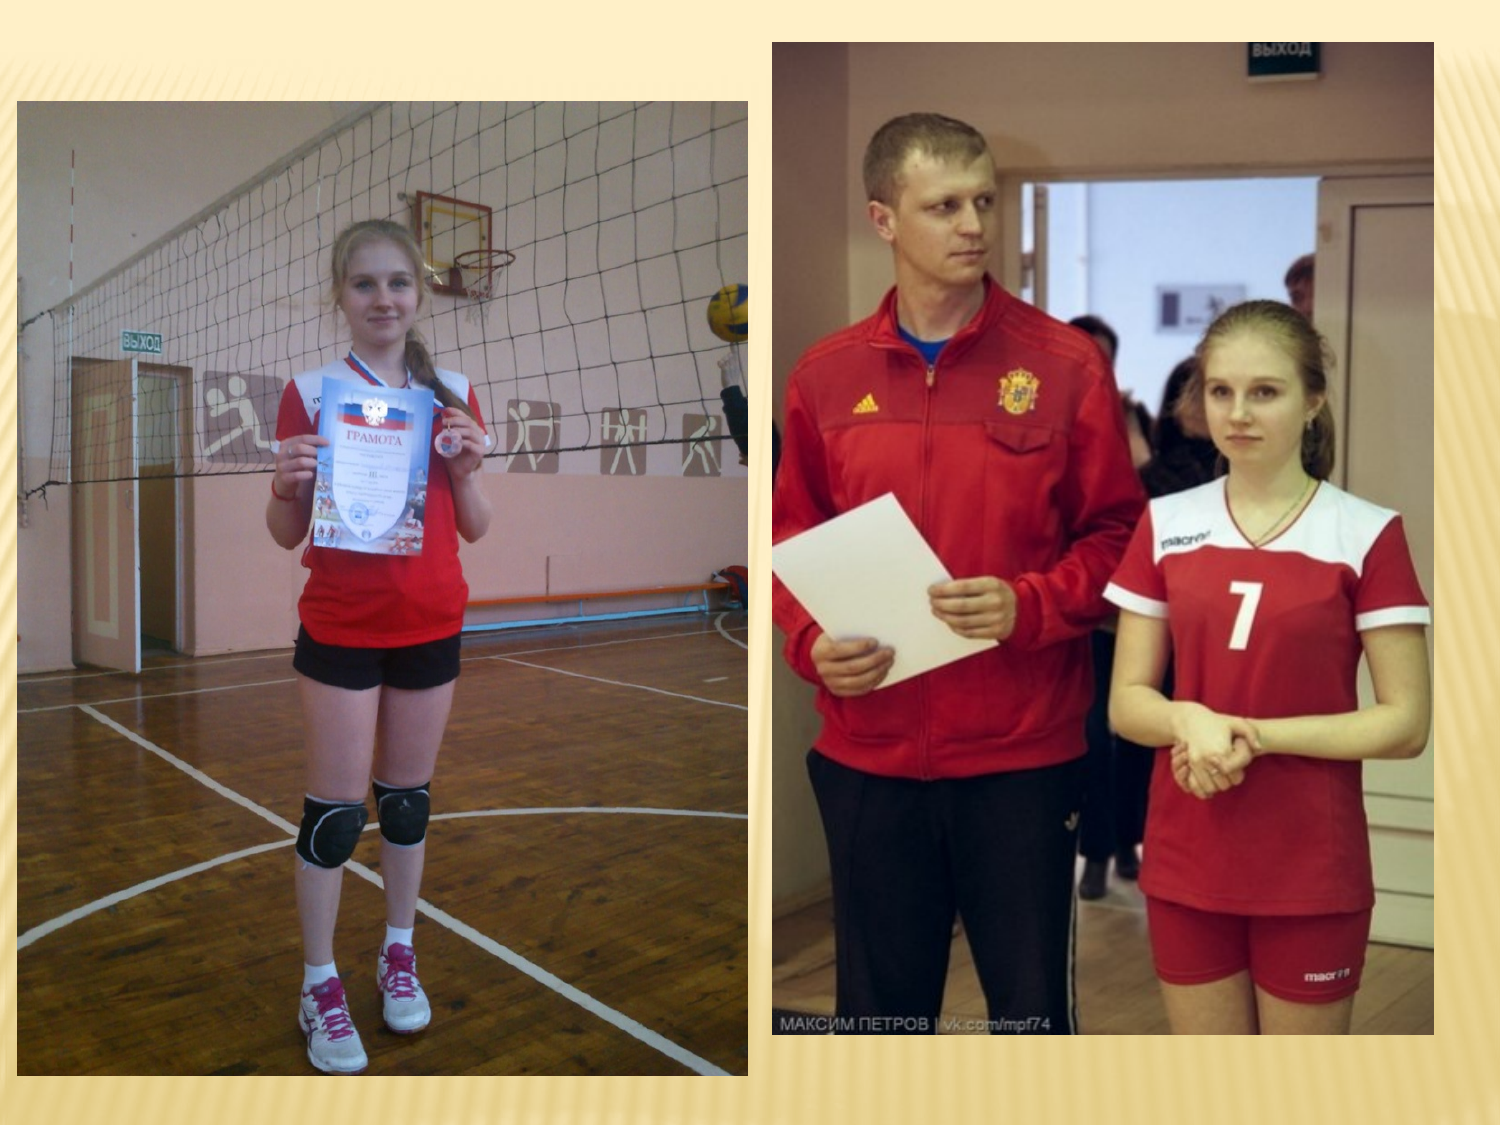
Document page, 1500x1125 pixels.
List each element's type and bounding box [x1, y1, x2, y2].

picture [772, 42, 1435, 1036]
picture [17, 101, 749, 1076]
